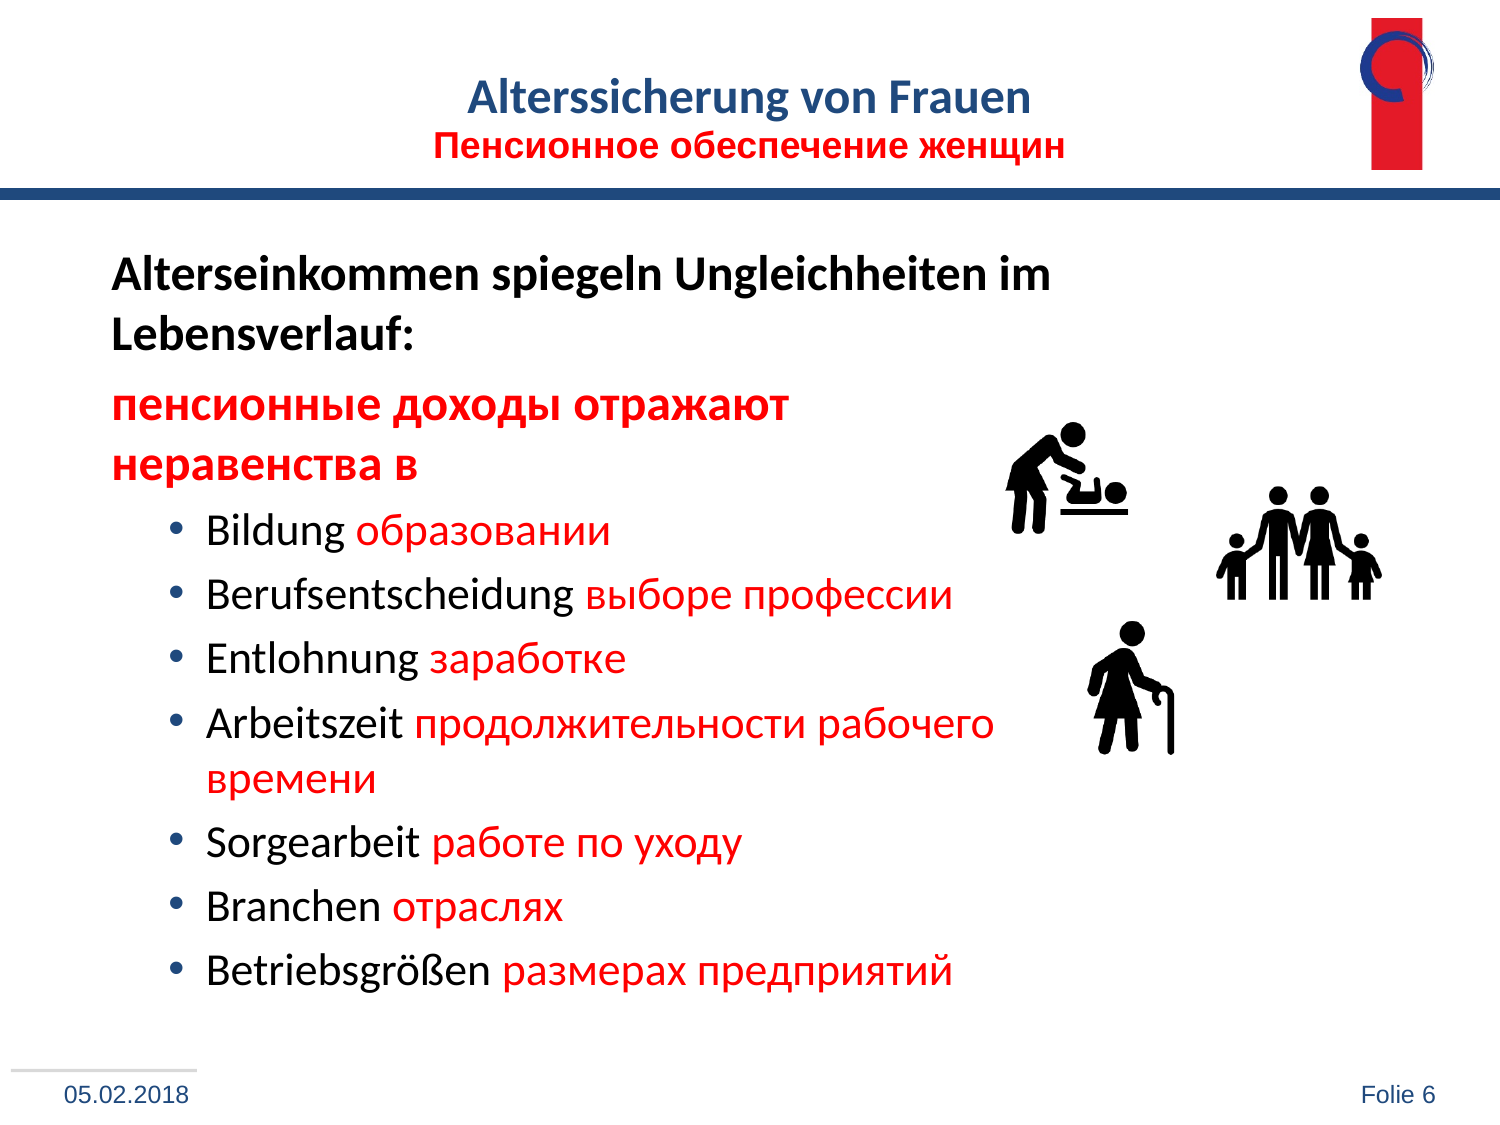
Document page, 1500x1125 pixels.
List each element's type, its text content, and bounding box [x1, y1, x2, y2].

text_box Пенсионное обеспечение женщин [418, 113, 1082, 173]
slide_number Folie 6 [1307, 1078, 1437, 1110]
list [1208, 451, 1389, 633]
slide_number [63, 1078, 240, 1110]
title Alterssicherung von Frauen [216, 63, 1284, 125]
picture [1359, 18, 1435, 170]
picture [994, 402, 1145, 553]
list Alterseinkommen spiegeln Ungleichheiten im Lebensverlauf: пенсионныe доходы отражают неравенствa в Bildung образовании Berufsentscheidung выборe профессии Entlohnung заработкe Arbeitszeit продолжительности рабочего времени Sorgearbeit работe по уходу Branchen отраслях Betriebsgrößen размерaх предприятий [111, 240, 1055, 1040]
picture [1053, 611, 1205, 763]
